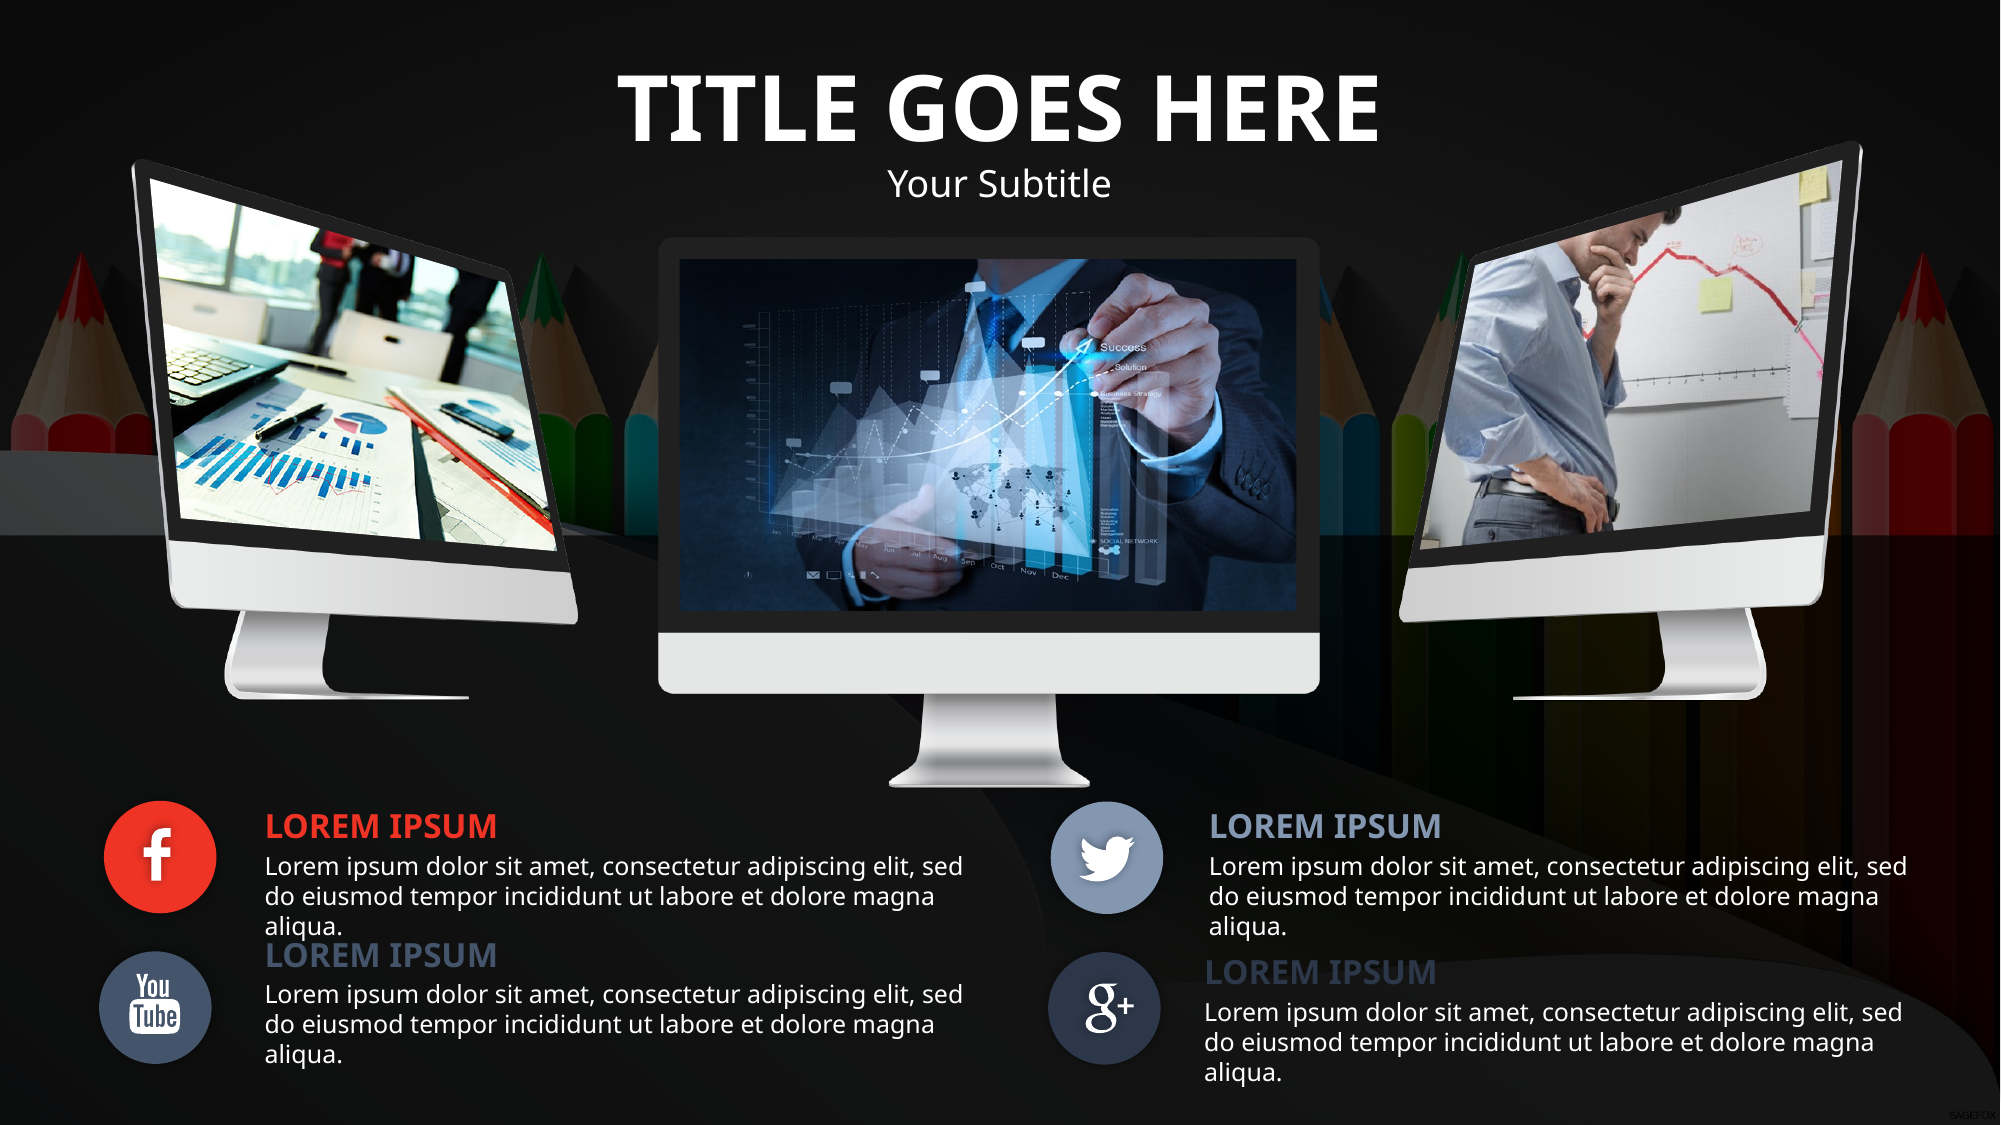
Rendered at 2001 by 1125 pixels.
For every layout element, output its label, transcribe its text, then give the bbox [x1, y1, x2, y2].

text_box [1050, 801, 1164, 914]
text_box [99, 951, 212, 1064]
text_box LOREM IPSUM Lorem ipsum dolor sit amet, consectetur adipiscing elit, sed do eiusmod tempor incididunt ut labore et dolore magna aliqua. [249, 926, 1000, 1077]
picture [0, 0, 2001, 1125]
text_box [1048, 952, 1161, 1065]
text_box [0, 534, 2000, 1125]
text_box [103, 800, 217, 914]
text_box LOREM IPSUM Lorem ipsum dolor sit amet, consectetur adipiscing elit, sed do eiusmod tempor incididunt ut labore et dolore magna aliqua. [1194, 797, 1945, 948]
text_box LOREM IPSUM Lorem ipsum dolor sit amet, consectetur adipiscing elit, sed do eiusmod tempor incididunt ut labore et dolore magna aliqua. [249, 797, 1000, 926]
text_box LOREM IPSUM Lorem ipsum dolor sit amet, consectetur adipiscing elit, sed do eiusmod tempor incididunt ut labore et dolore magna aliqua. [1189, 943, 1940, 1094]
text_box TITLE GOES HERE Your Subtitle [548, 42, 1452, 212]
